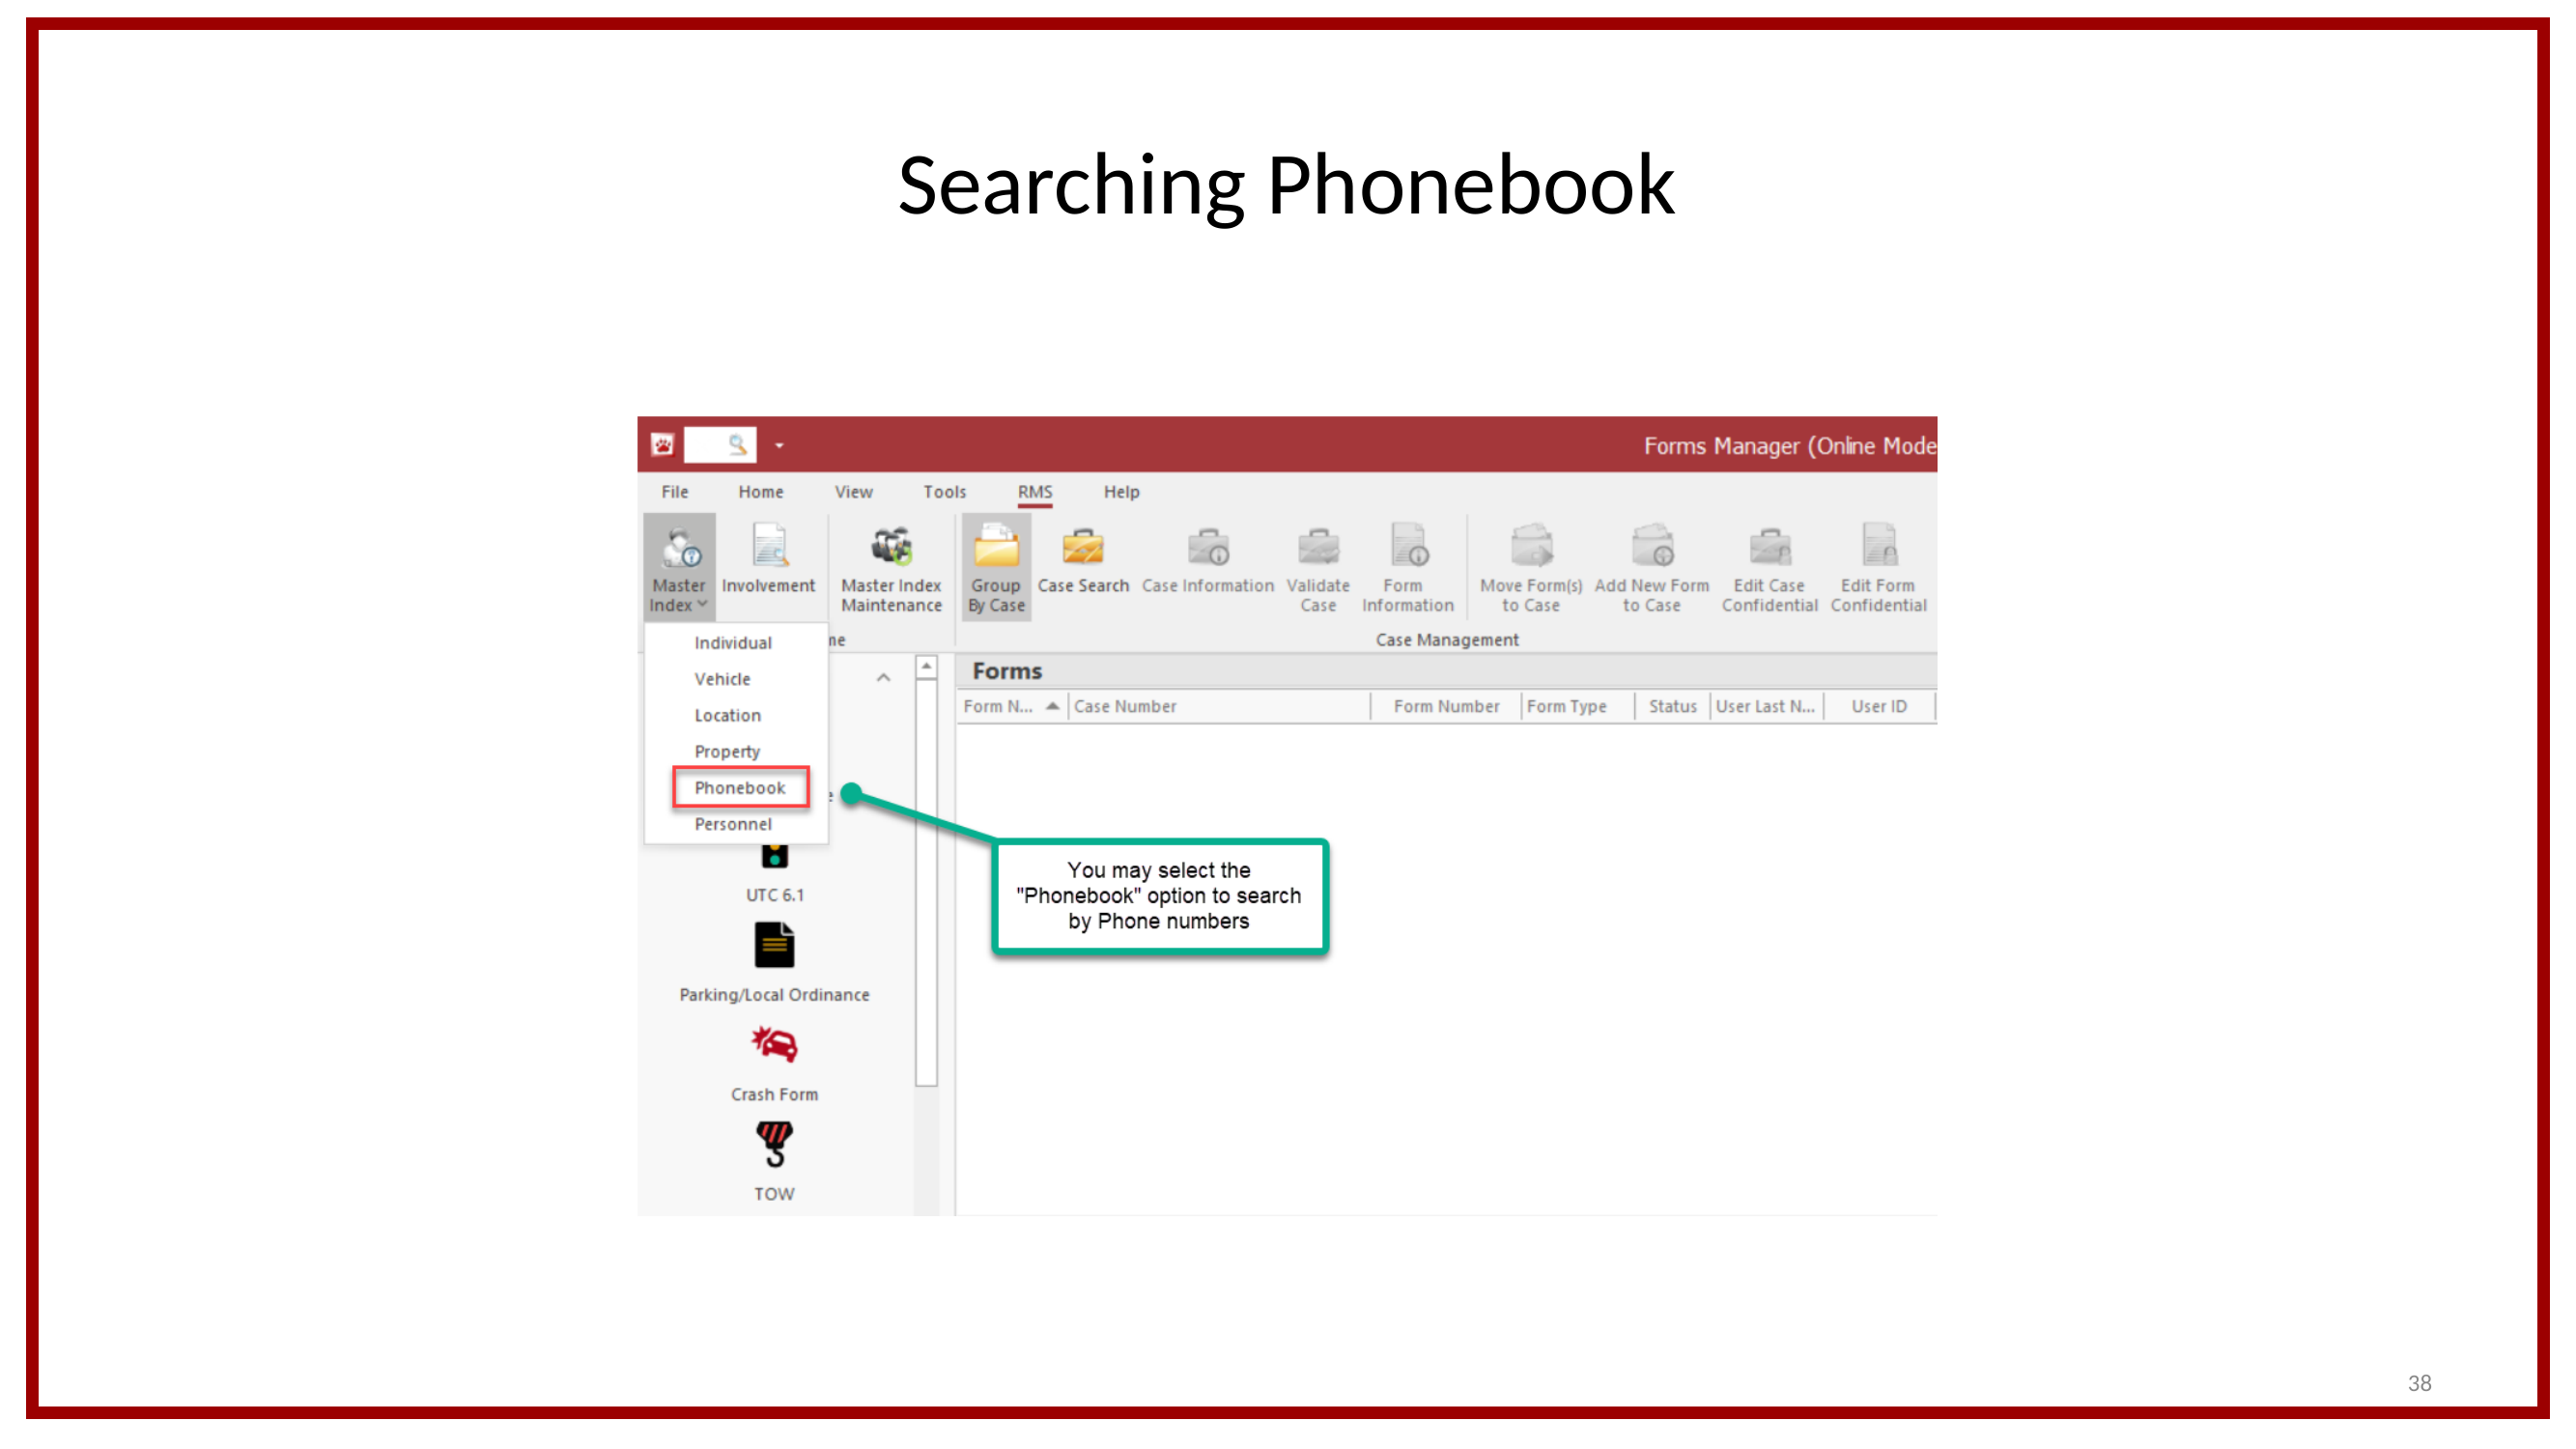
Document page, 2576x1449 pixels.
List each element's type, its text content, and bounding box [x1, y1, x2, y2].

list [637, 415, 1939, 1216]
text_box [30, 22, 2545, 1414]
slide_number 38 [1846, 1414, 2448, 1421]
